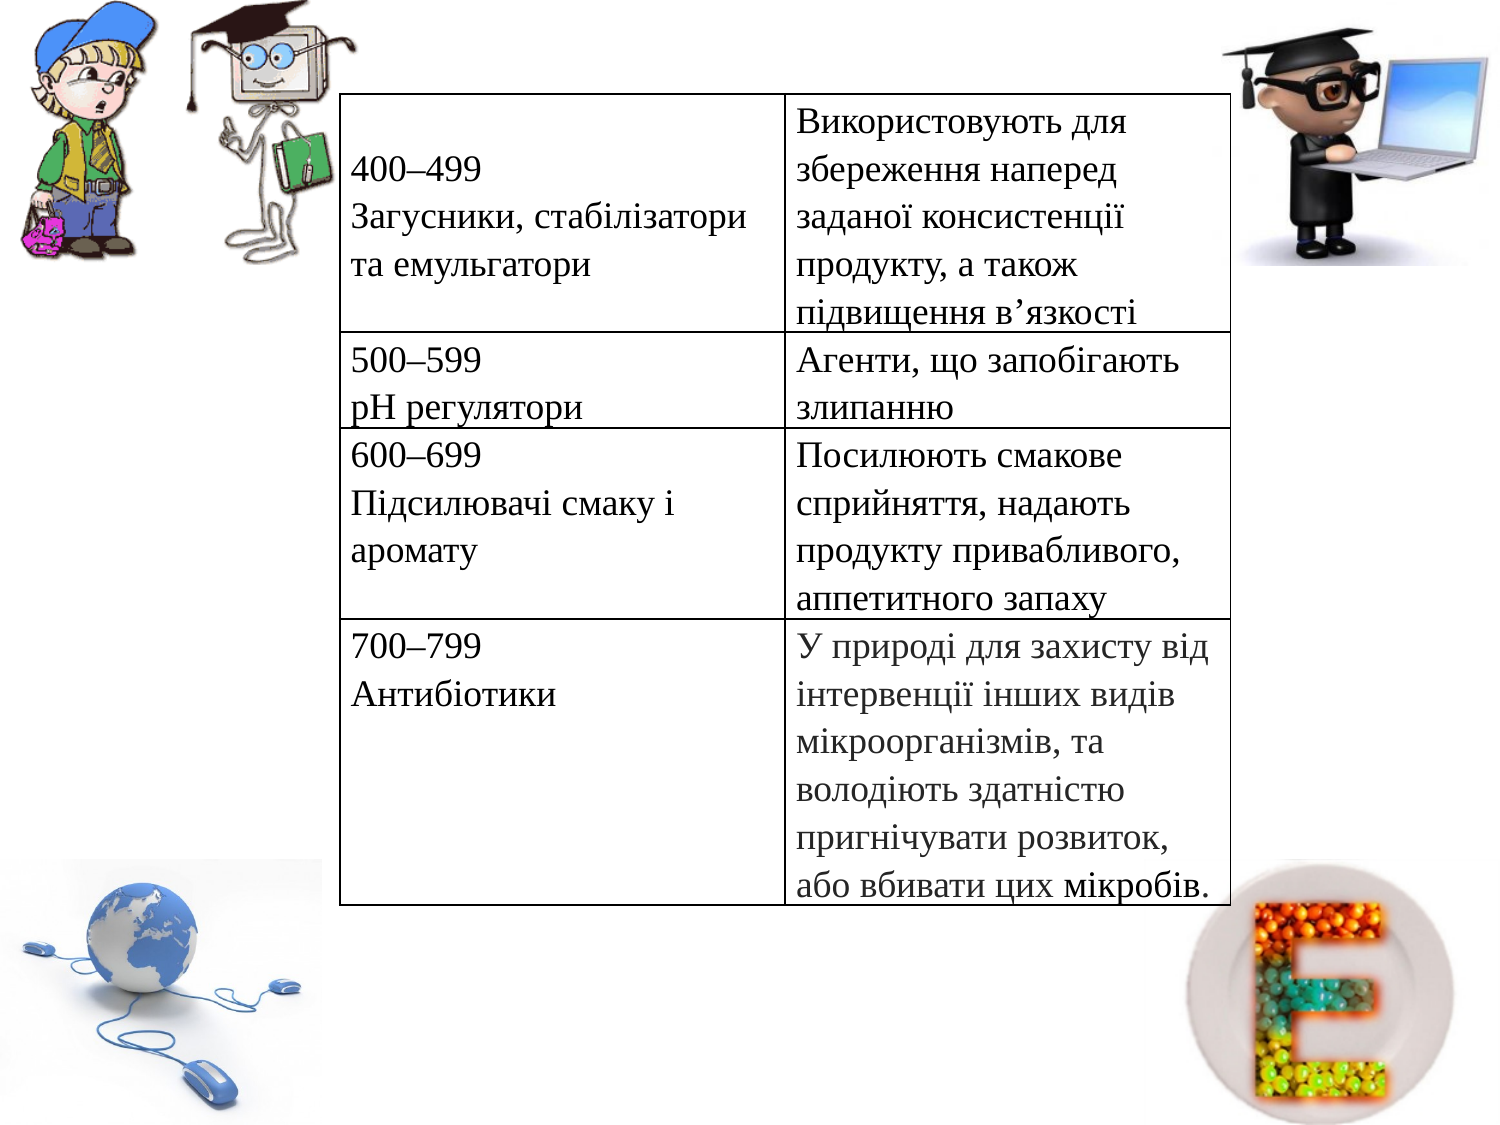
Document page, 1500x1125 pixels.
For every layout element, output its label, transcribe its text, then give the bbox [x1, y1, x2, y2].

picture [1144, 858, 1500, 1125]
picture [0, 0, 360, 266]
table_header 400–499 Загусники, стабілізатори та емульгатори [341, 95, 784, 331]
table_cell 700–799 Антибіотики [341, 620, 784, 904]
table_cell Агенти, що запобігають злипанню [786, 333, 1230, 427]
table_cell Посилюють смакове сприйняття, надають продукту привабливого, аппетитного запаху [786, 429, 1230, 618]
picture [0, 858, 322, 1125]
table_cell 600–699 Підсилювачі смаку і аромату [341, 429, 784, 618]
table_cell 500–599 pH регулятори [341, 333, 784, 427]
table_cell У природі для захисту від інтервенції інших видів мікроорганізмів, та володіють здатністю пригнічувати розвиток, або вбивати цих мікробів. [786, 620, 1230, 904]
table_header Використовують для збереження наперед заданої консистенції продукту, а також підвищення в’язкості [786, 95, 1230, 331]
picture [1212, 0, 1500, 266]
